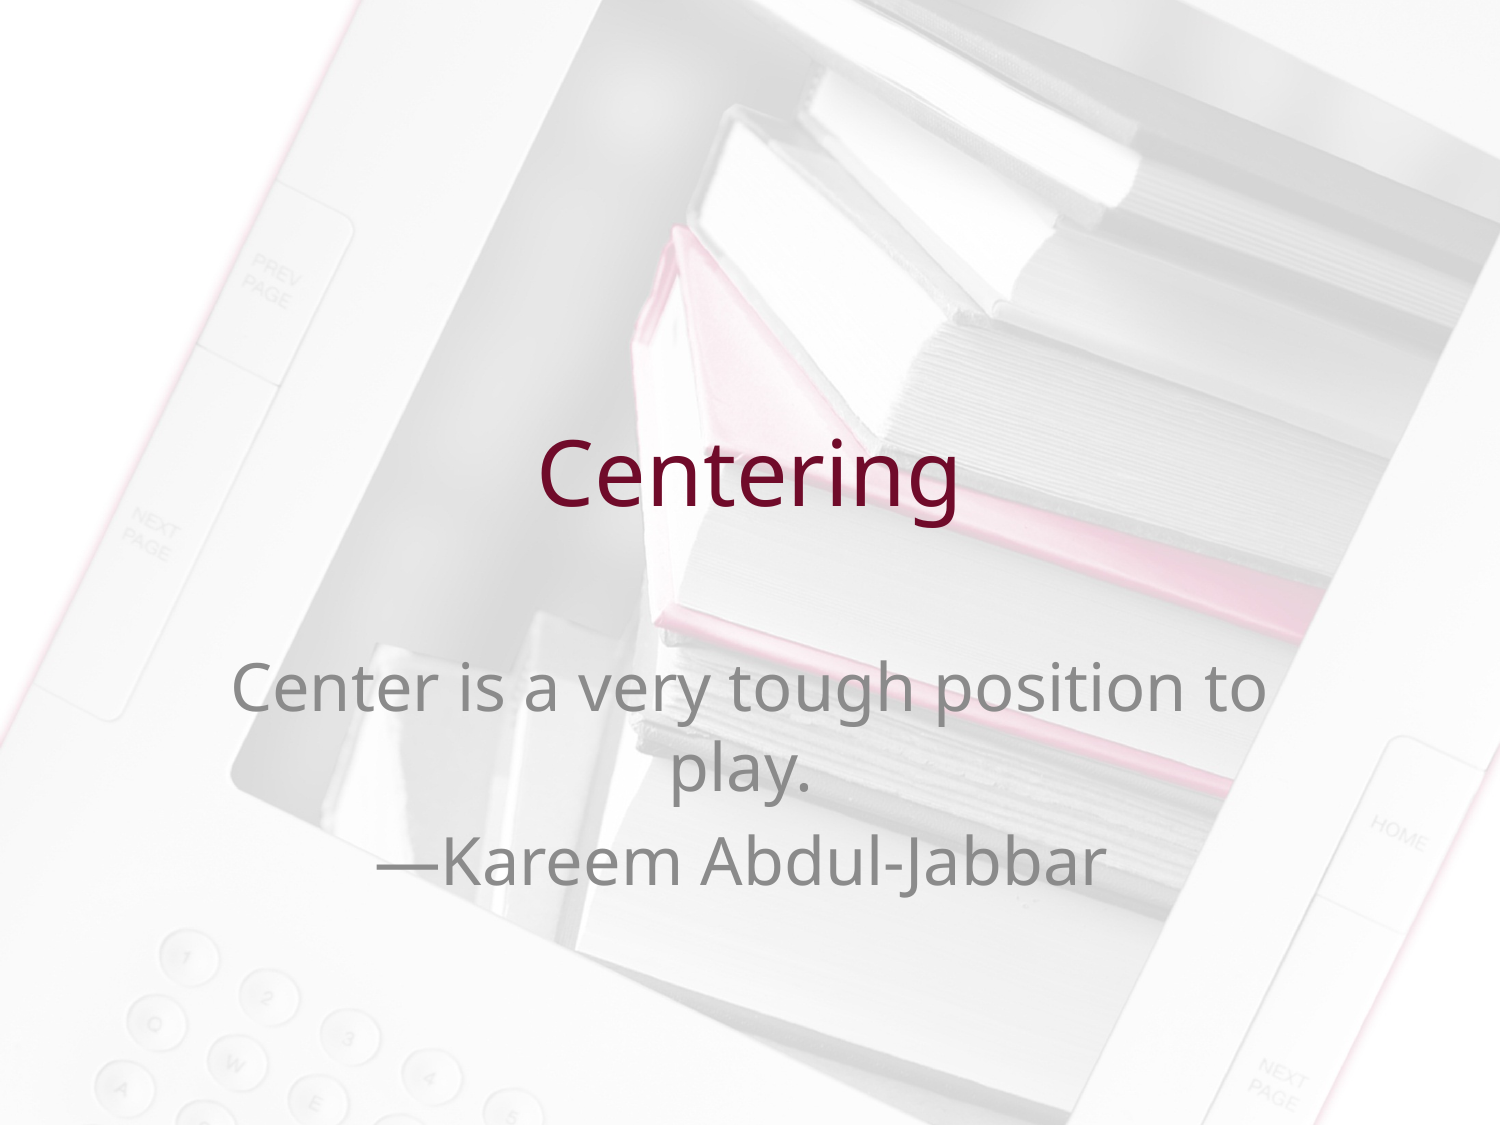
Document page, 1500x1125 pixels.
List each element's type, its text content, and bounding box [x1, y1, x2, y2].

subtitle Center is a very tough position to play. ―Kareem Abdul-Jabbar [168, 637, 1332, 925]
picture [0, 0, 1500, 1125]
title Centering [112, 349, 1388, 591]
